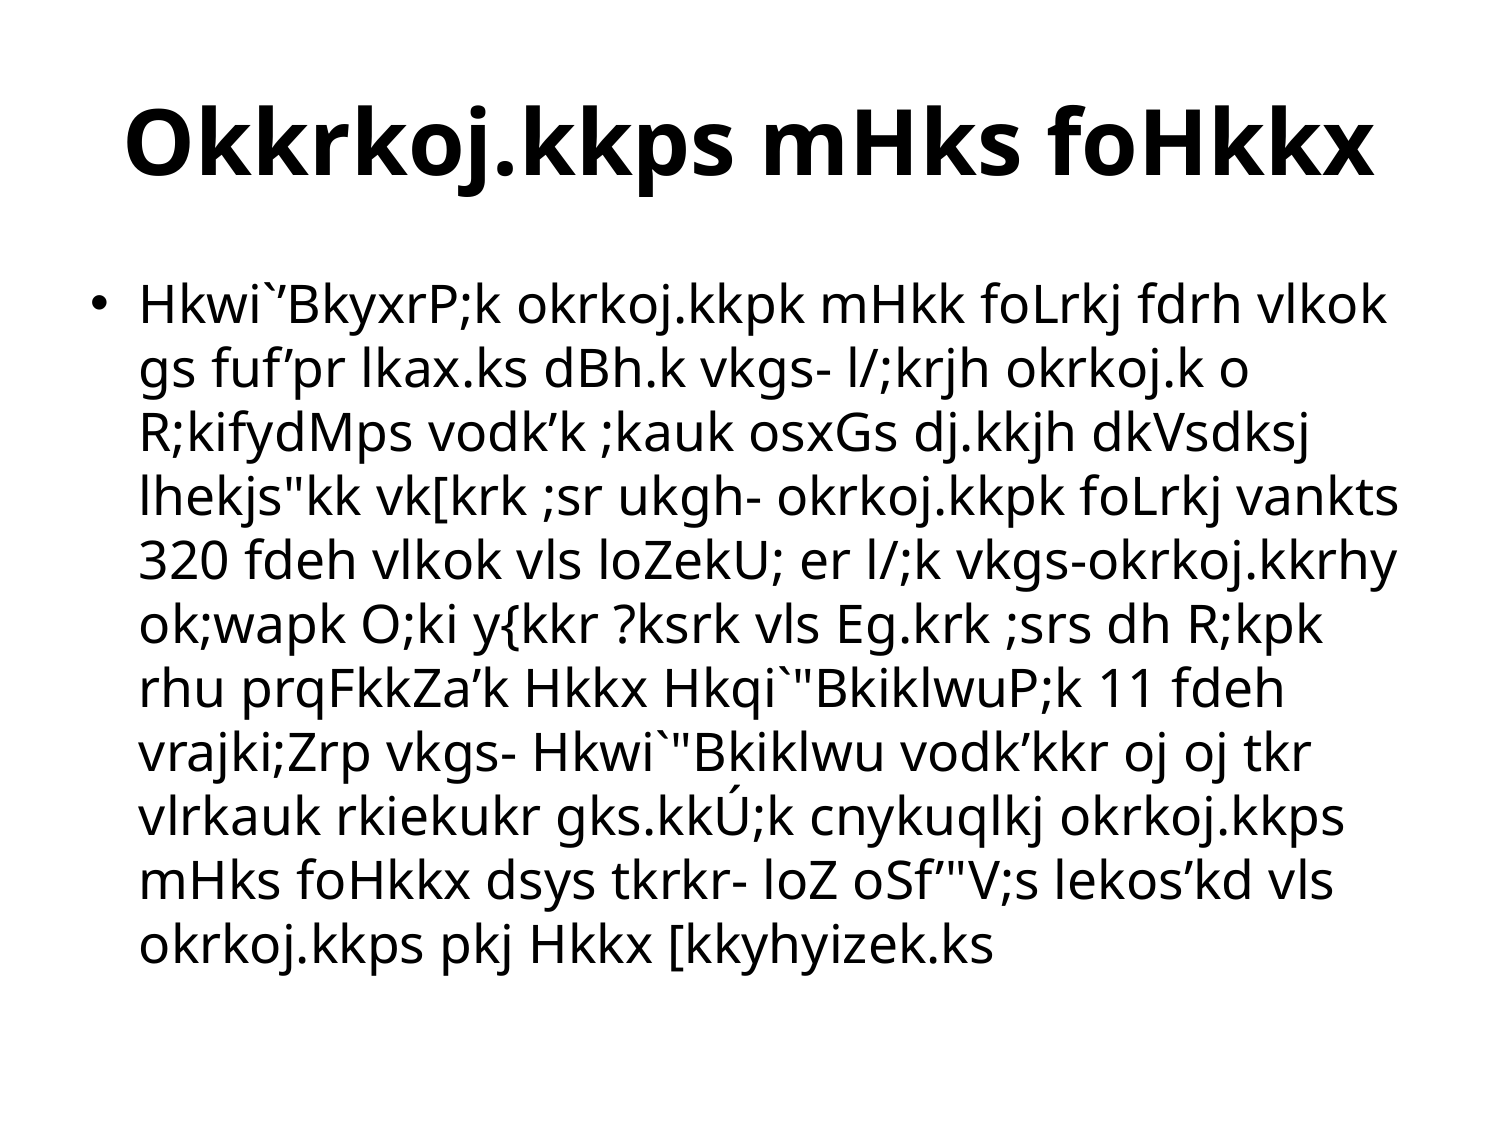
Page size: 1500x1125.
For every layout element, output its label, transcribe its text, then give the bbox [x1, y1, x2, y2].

title Okkrkoj.kkps mHks foHkkx [75, 45, 1425, 233]
list Hkwi`’BkyxrP;k okrkoj.kkpk mHkk foLrkj fdrh vlkok gs fuf’pr lkax.ks dBh.k vkgs- l/;krjh okrkoj.k o R;kifydMps vodk’k ;kauk osxGs dj.kkjh dkVsdksj lhekjs"kk vk[krk ;sr ukgh- okrkoj.kkpk foLrkj vankts 320 fdeh vlkok vls loZekU; er l/;k vkgs-okrkoj.kkrhy ok;wapk O;ki y{kkr ?ksrk vls Eg.krk ;srs dh R;kpk rhu prqFkkZa’k Hkkx Hkqi`"BkiklwuP;k 11 fdeh vrajki;Zrp vkgs- Hkwi`"Bkiklwu vodk’kkr oj oj tkr vlrkauk rkiekukr gks.kkÚ;k cnykuqlkj okrkoj.kkps mHks foHkkx dsys tkrkr- loZ oSf’"V;s lekos’kd vls okrkoj.kkps pkj Hkkx [kkyhyizek.ks [75, 262, 1425, 1005]
